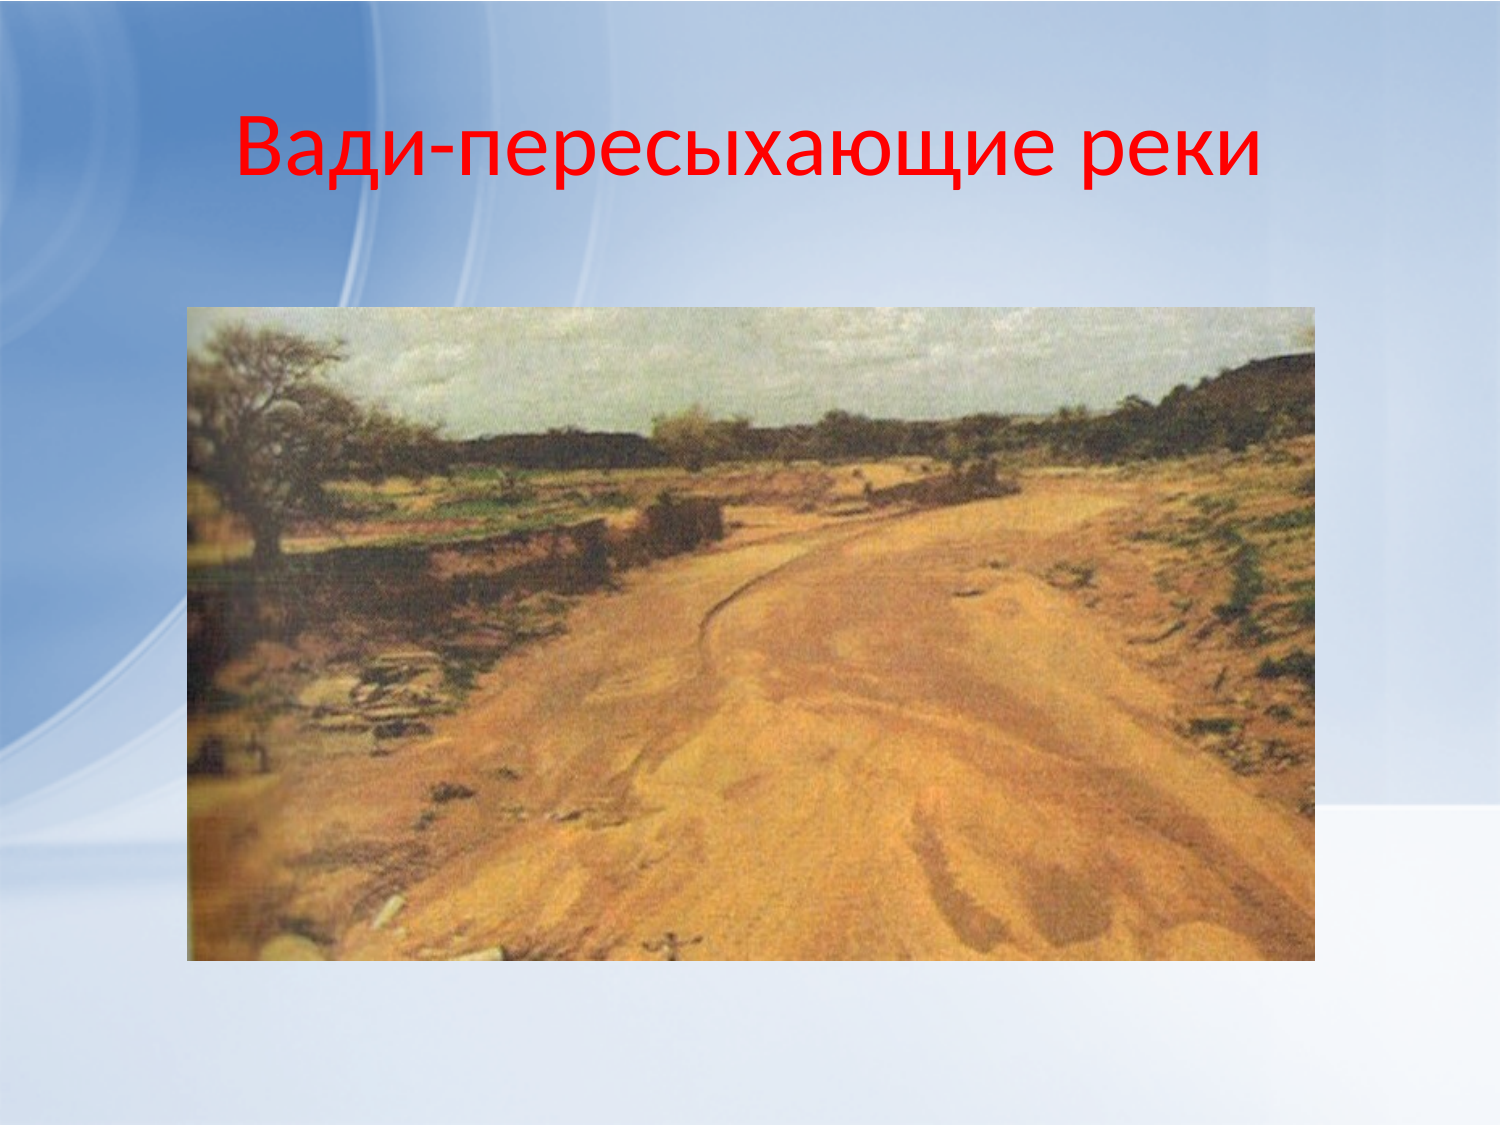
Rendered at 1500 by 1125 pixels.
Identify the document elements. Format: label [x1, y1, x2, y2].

picture [0, 1, 1500, 1125]
list [187, 307, 1315, 962]
